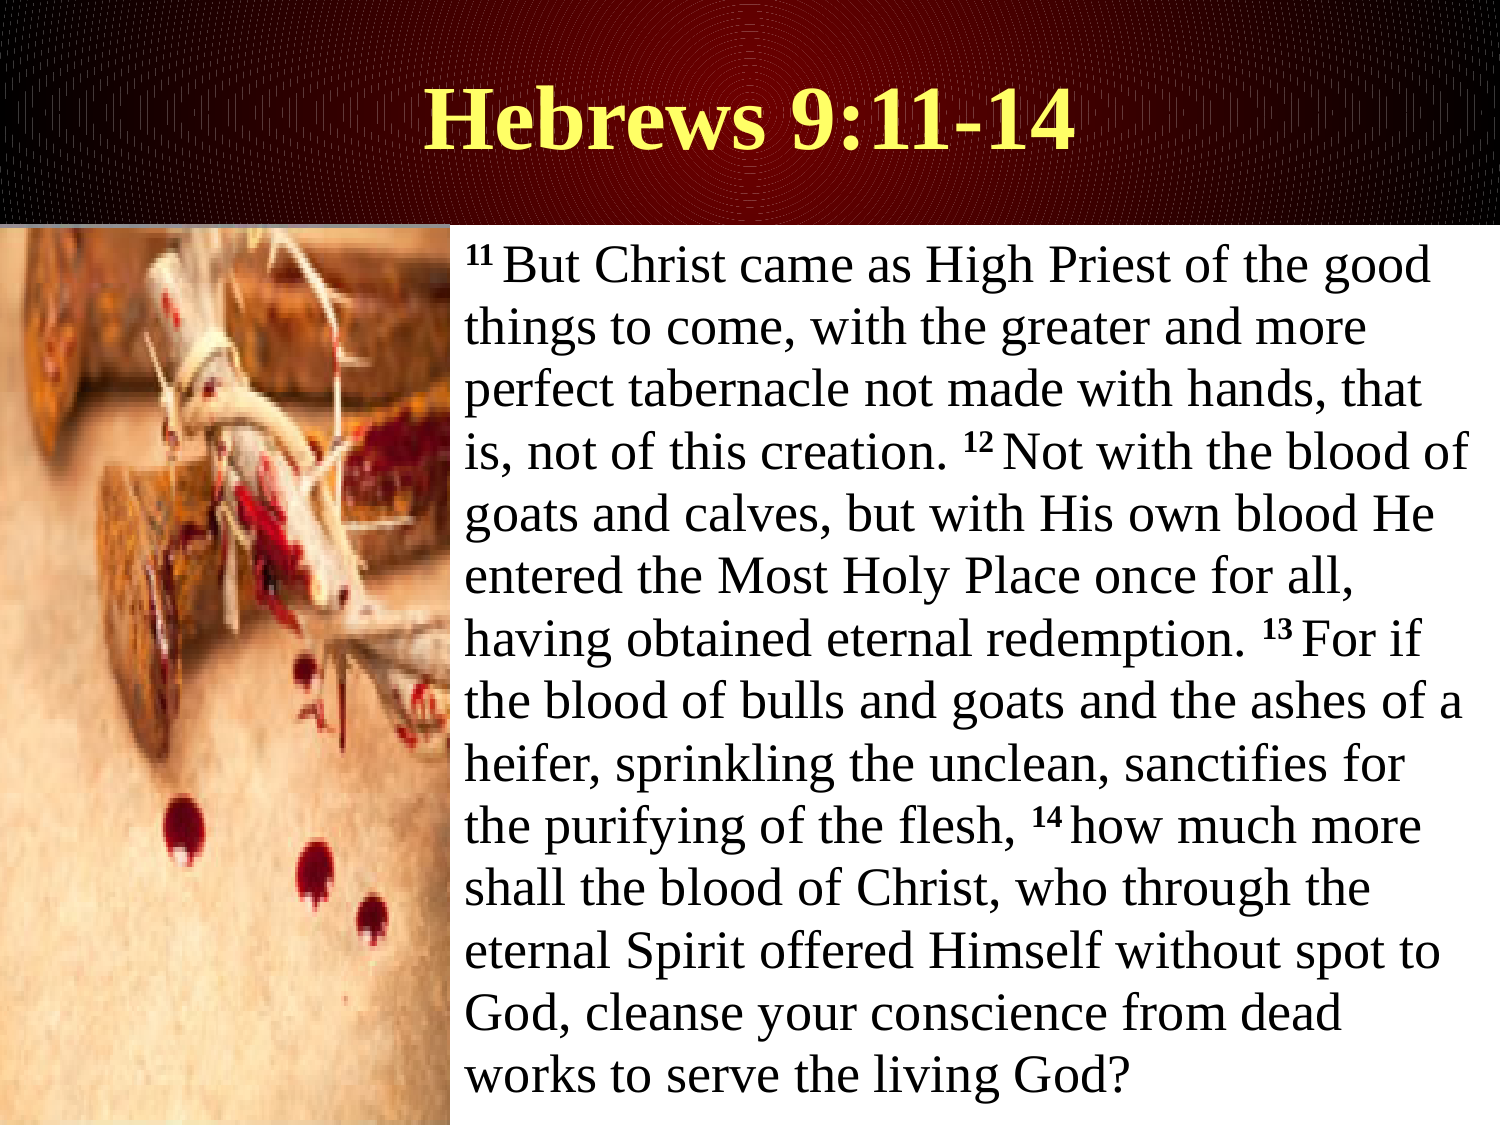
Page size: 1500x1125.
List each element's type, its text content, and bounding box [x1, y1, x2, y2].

title Hebrews 9:11-14 [0, 0, 1500, 224]
text_box 11 But Christ came as High Priest of the good things to come, with the greater and more perfect tabernacle not made with hands, that is, not of this creation. 12 Not with the blood of goats and calves, but with His own blood He entered the Most Holy Place once for all, having obtained eternal redemption. 13 For if the blood of bulls and goats and the ashes of a heifer, sprinkling the unclean, sanctifies for the purifying of the flesh, 14 how much more shall the blood of Christ, who through the eternal Spirit offered Himself without spot to God, cleanse your conscience from dead works to serve the living God? [451, 224, 1500, 1113]
picture [0, 224, 451, 1125]
